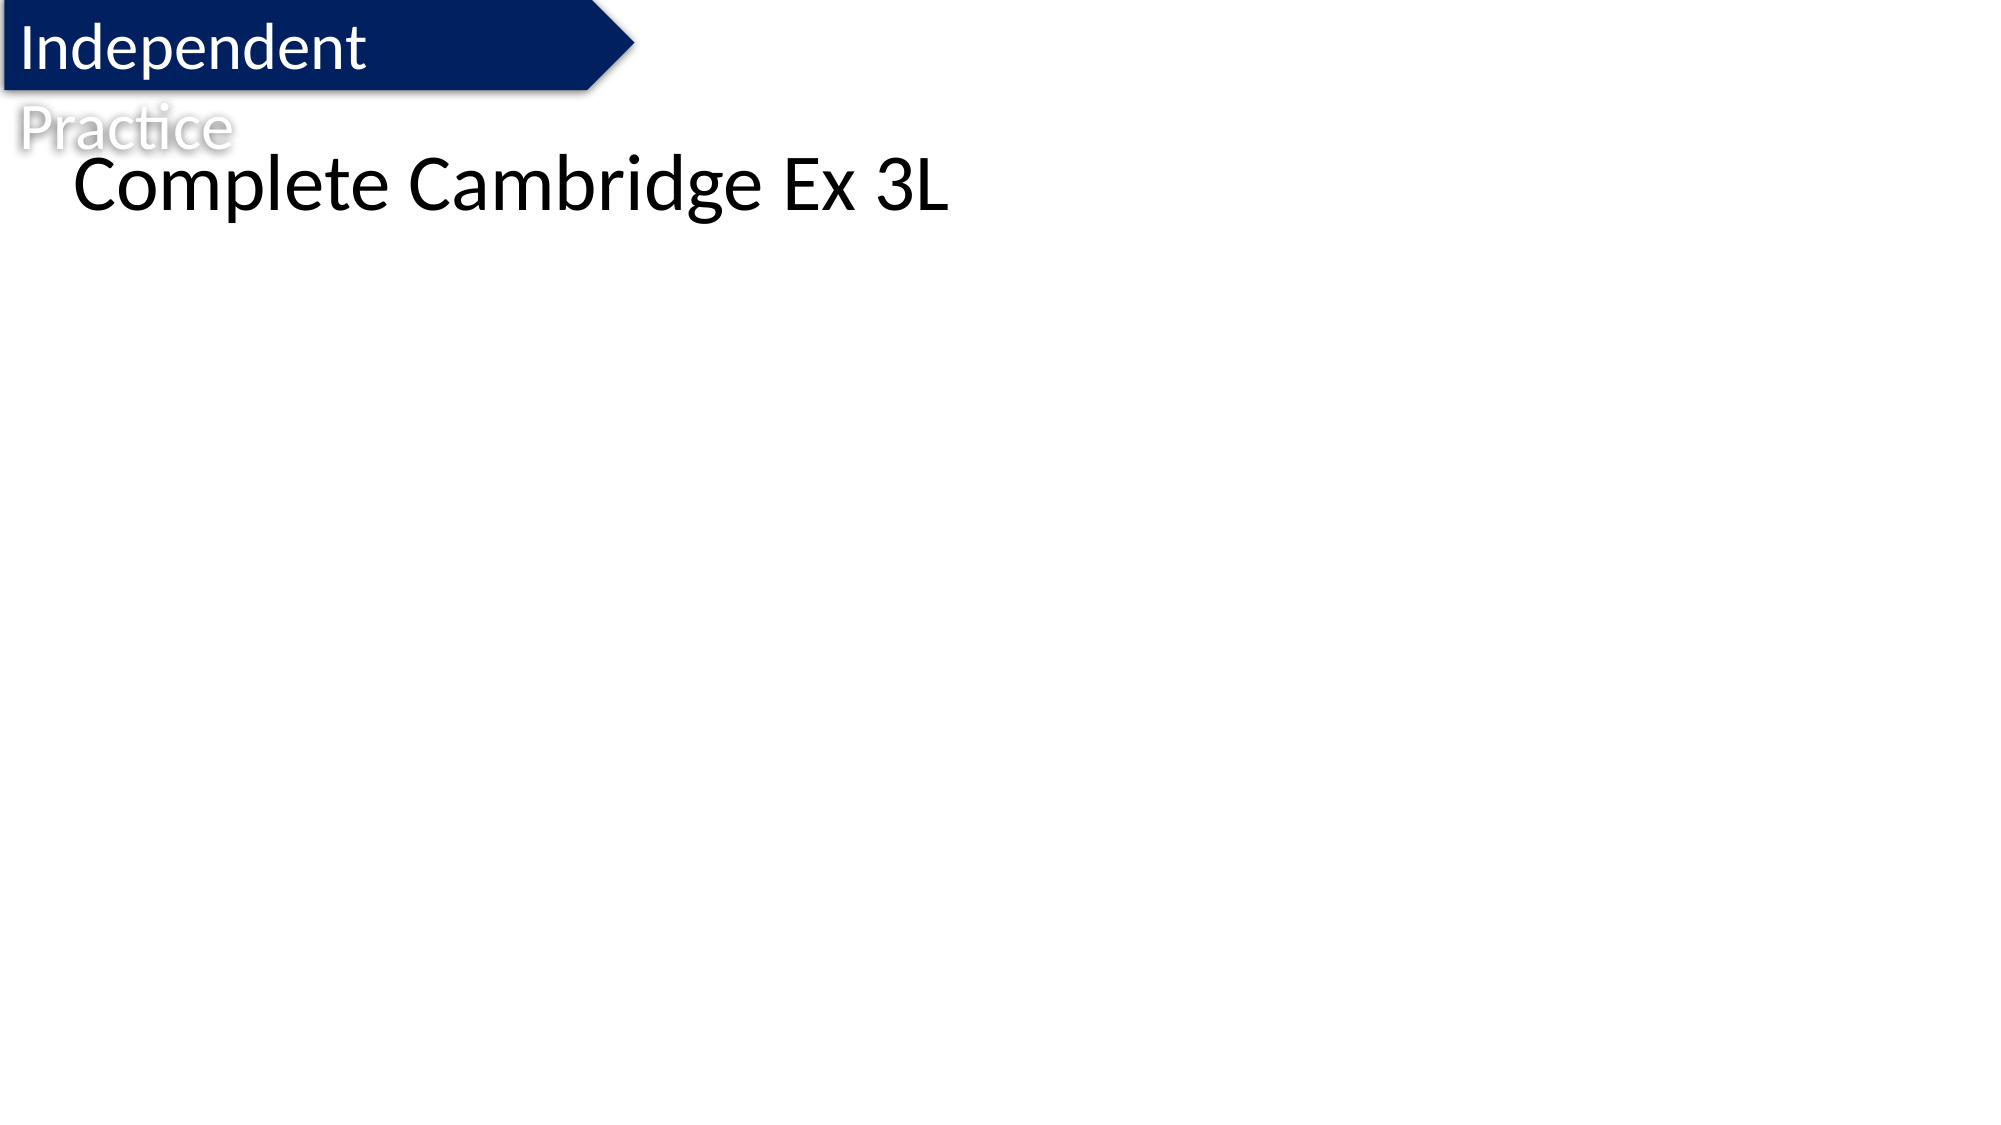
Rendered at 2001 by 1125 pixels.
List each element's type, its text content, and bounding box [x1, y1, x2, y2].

subtitle Complete Cambridge Ex 3L [58, 133, 1559, 237]
text_box Independent Practice [4, 0, 635, 91]
